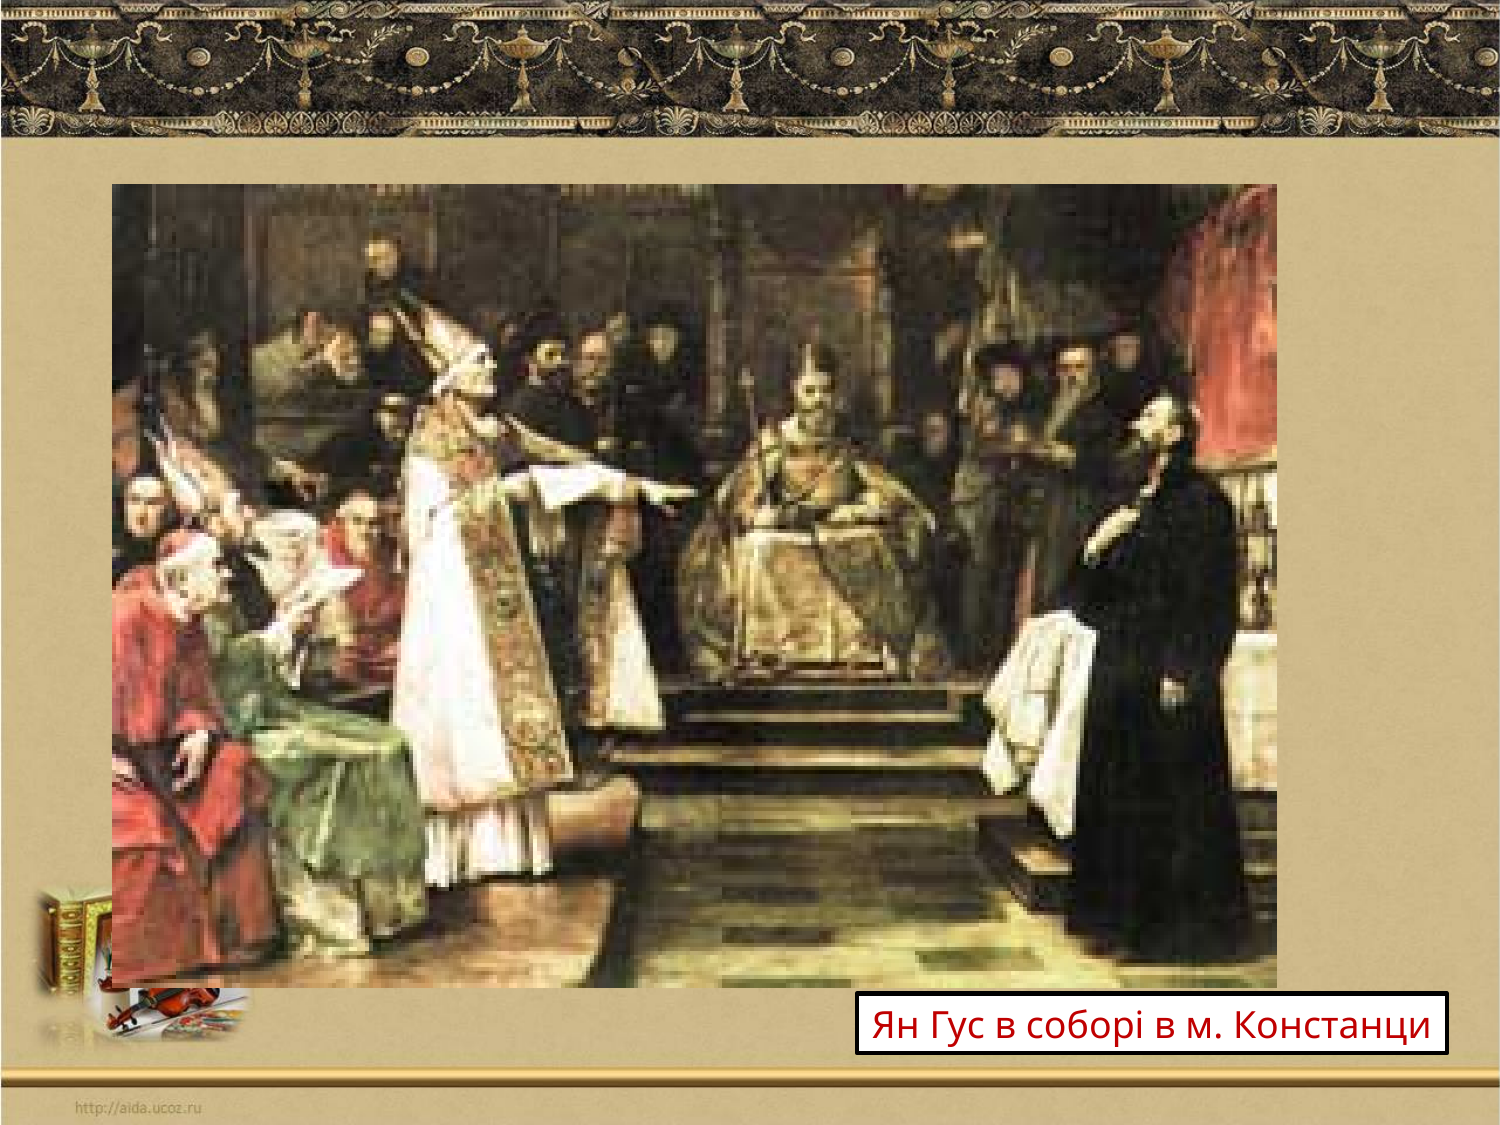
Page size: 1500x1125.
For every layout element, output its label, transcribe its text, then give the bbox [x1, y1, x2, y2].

text_box Ян Гус в соборі в м. Констанци [855, 991, 1449, 1055]
picture [0, 0, 1500, 1125]
